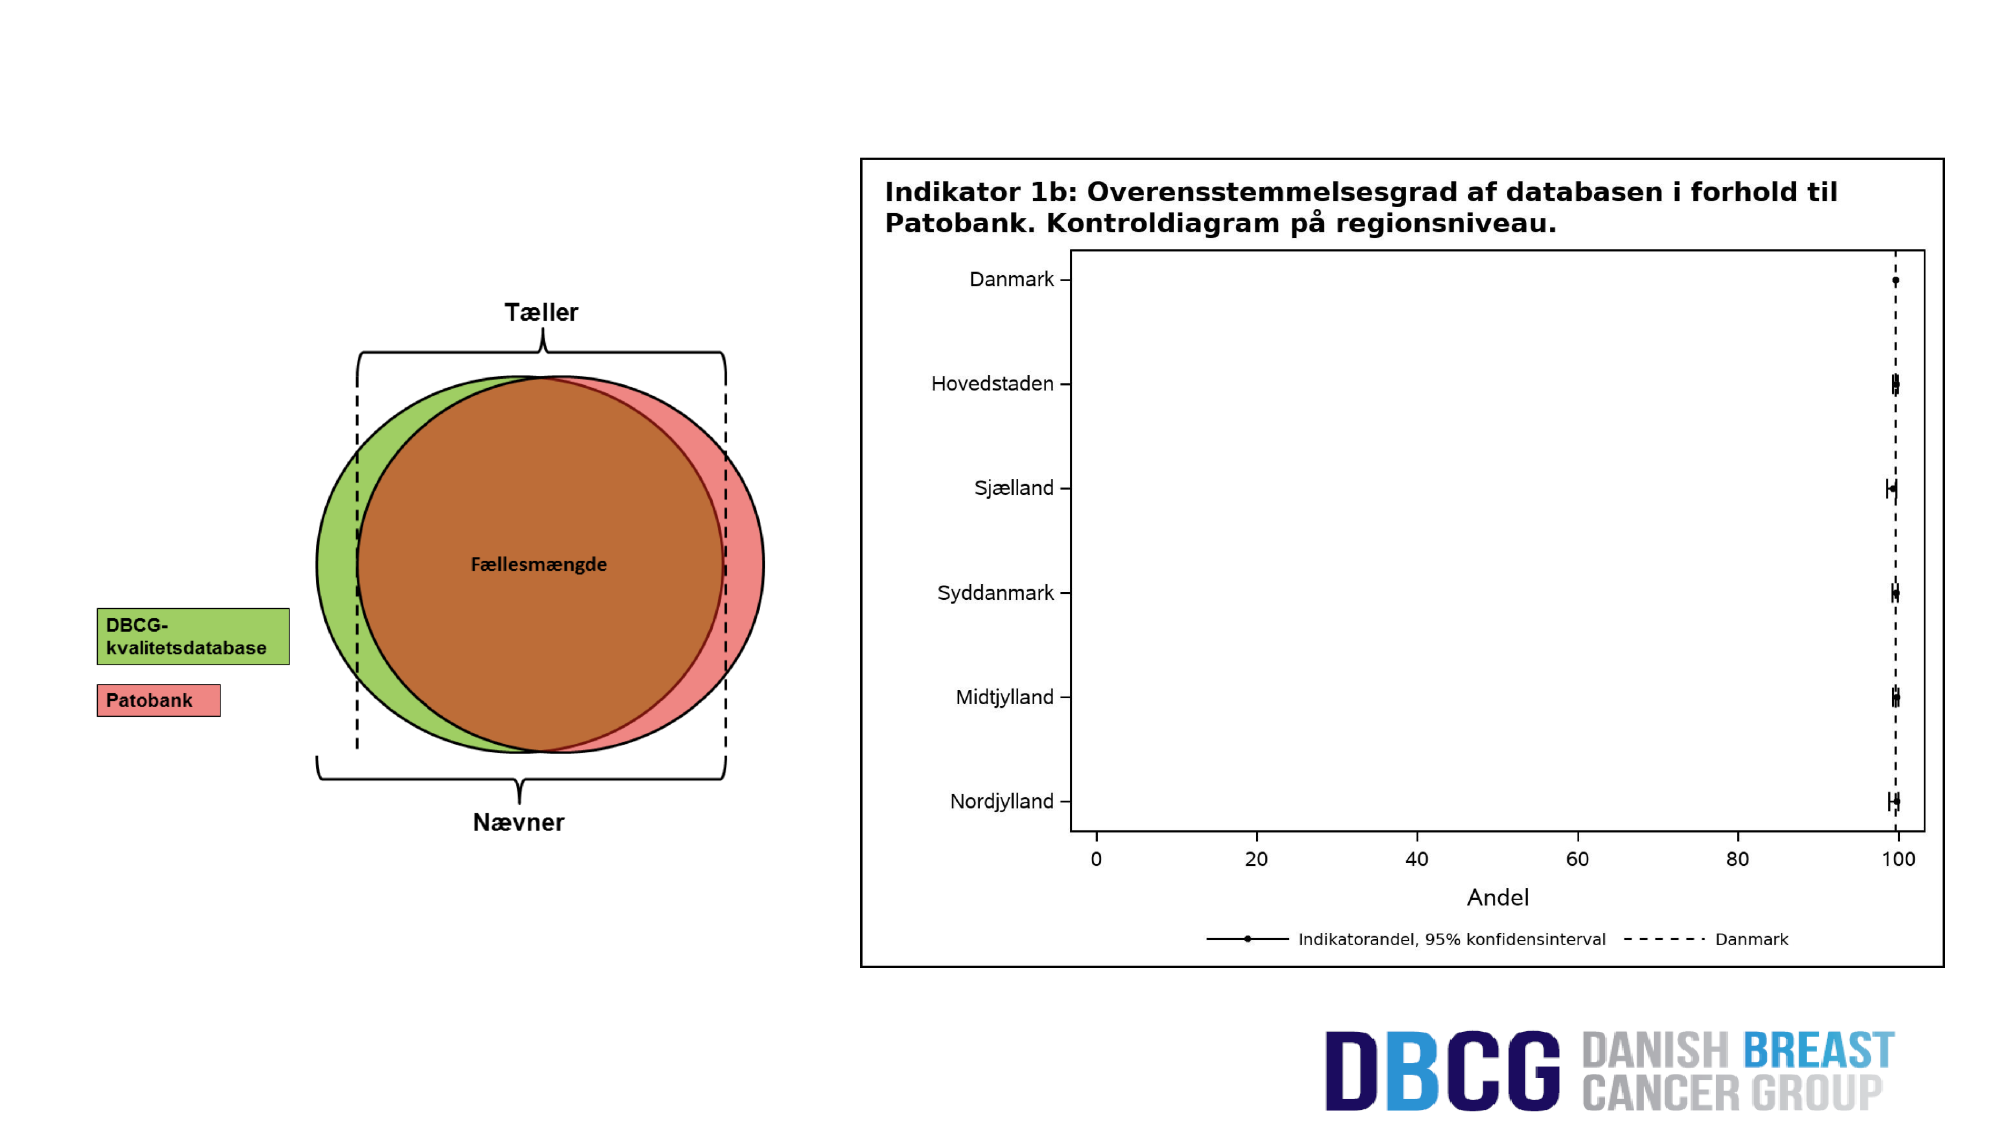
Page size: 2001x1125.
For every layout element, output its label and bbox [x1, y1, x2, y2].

picture [1322, 1027, 1900, 1116]
picture [50, 281, 825, 874]
picture [857, 155, 1948, 970]
